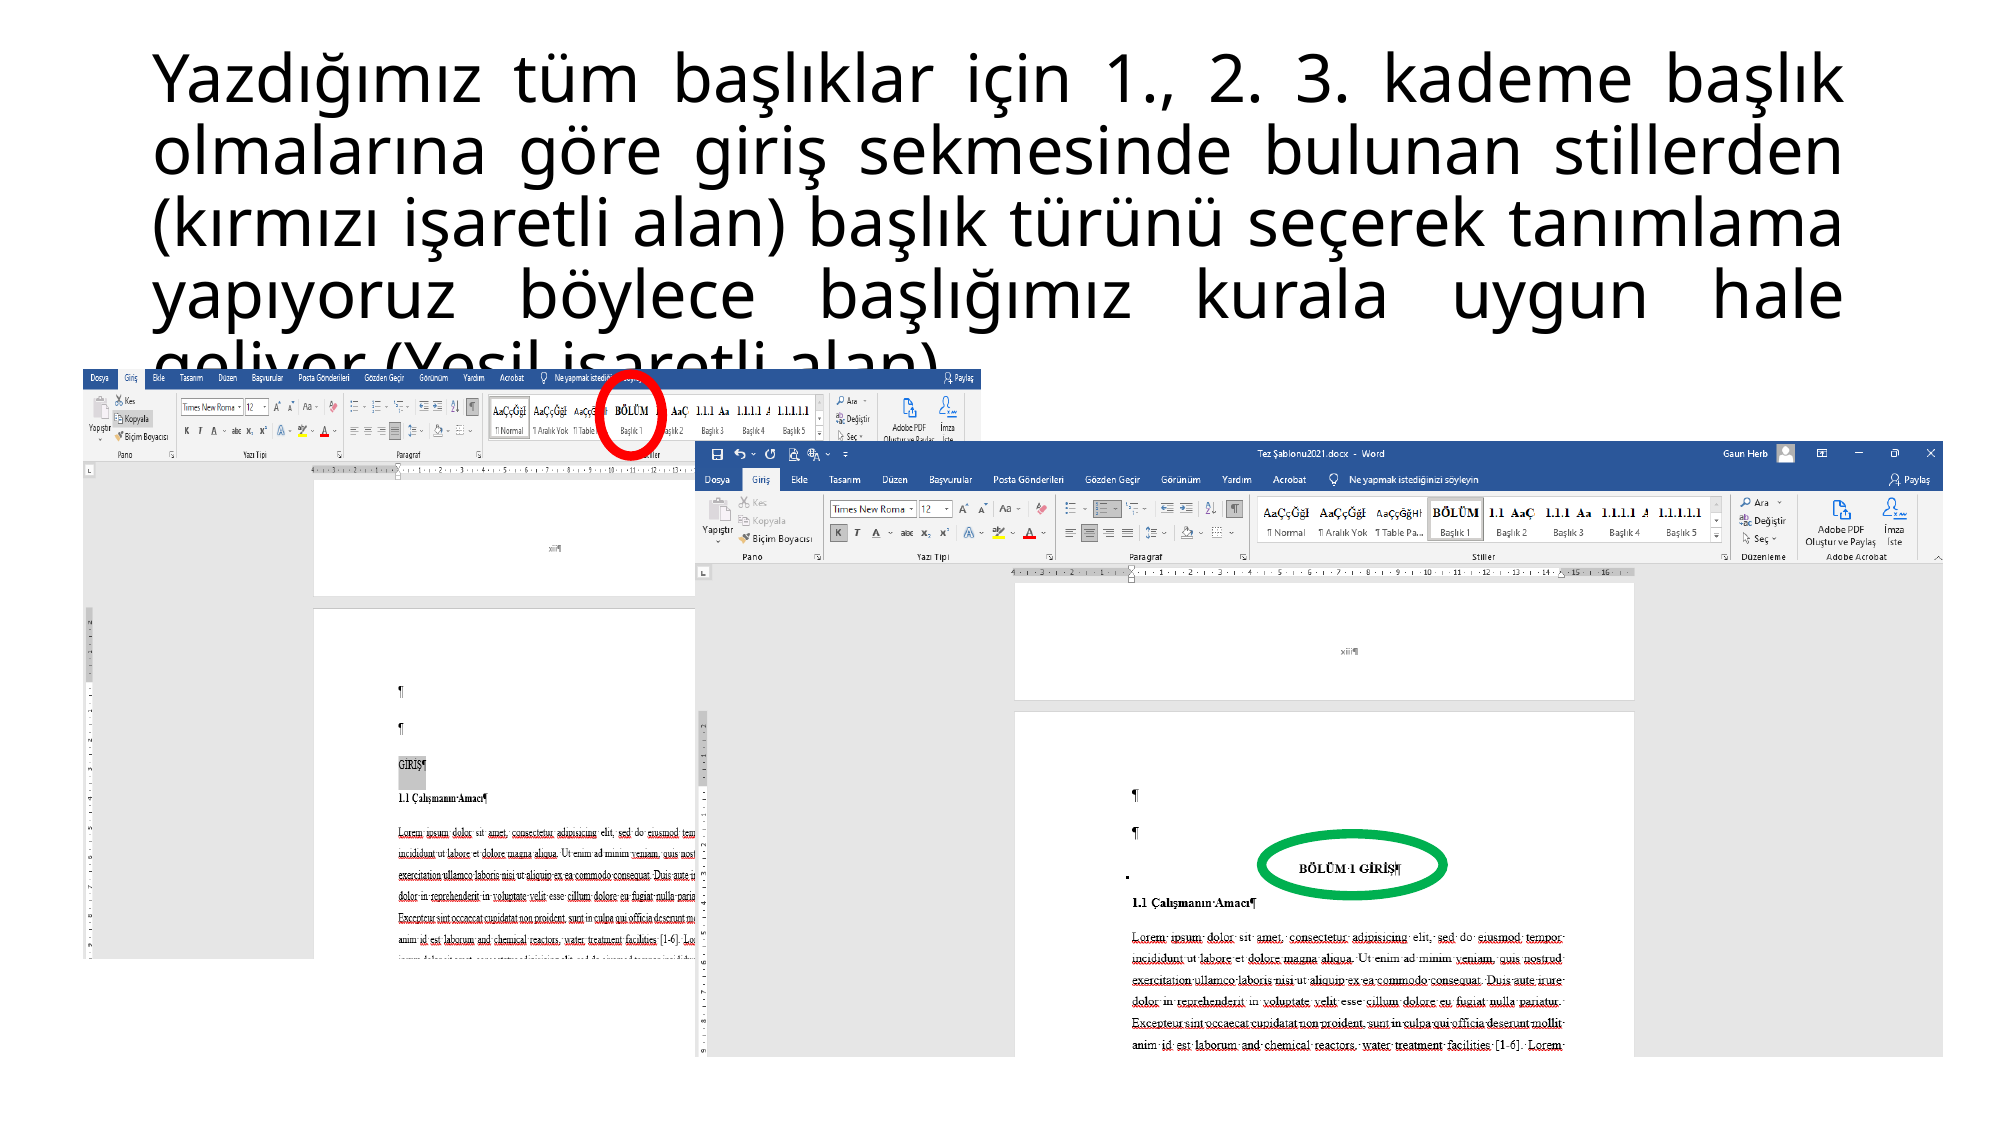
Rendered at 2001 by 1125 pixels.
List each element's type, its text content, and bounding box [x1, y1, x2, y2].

title Yazdığımız tüm başlıklar için 1., 2. 3. kademe başlık olmalarına göre giriş sekmesinde bulunan stillerden (kırmızı işaretli alan) başlık türünü seçerek tanımlama yapıyoruz böylece başlığımız kurala uygun hale geliyor (Yeşil işaretli alan). [137, 58, 1863, 392]
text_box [695, 441, 1943, 1057]
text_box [83, 369, 981, 959]
